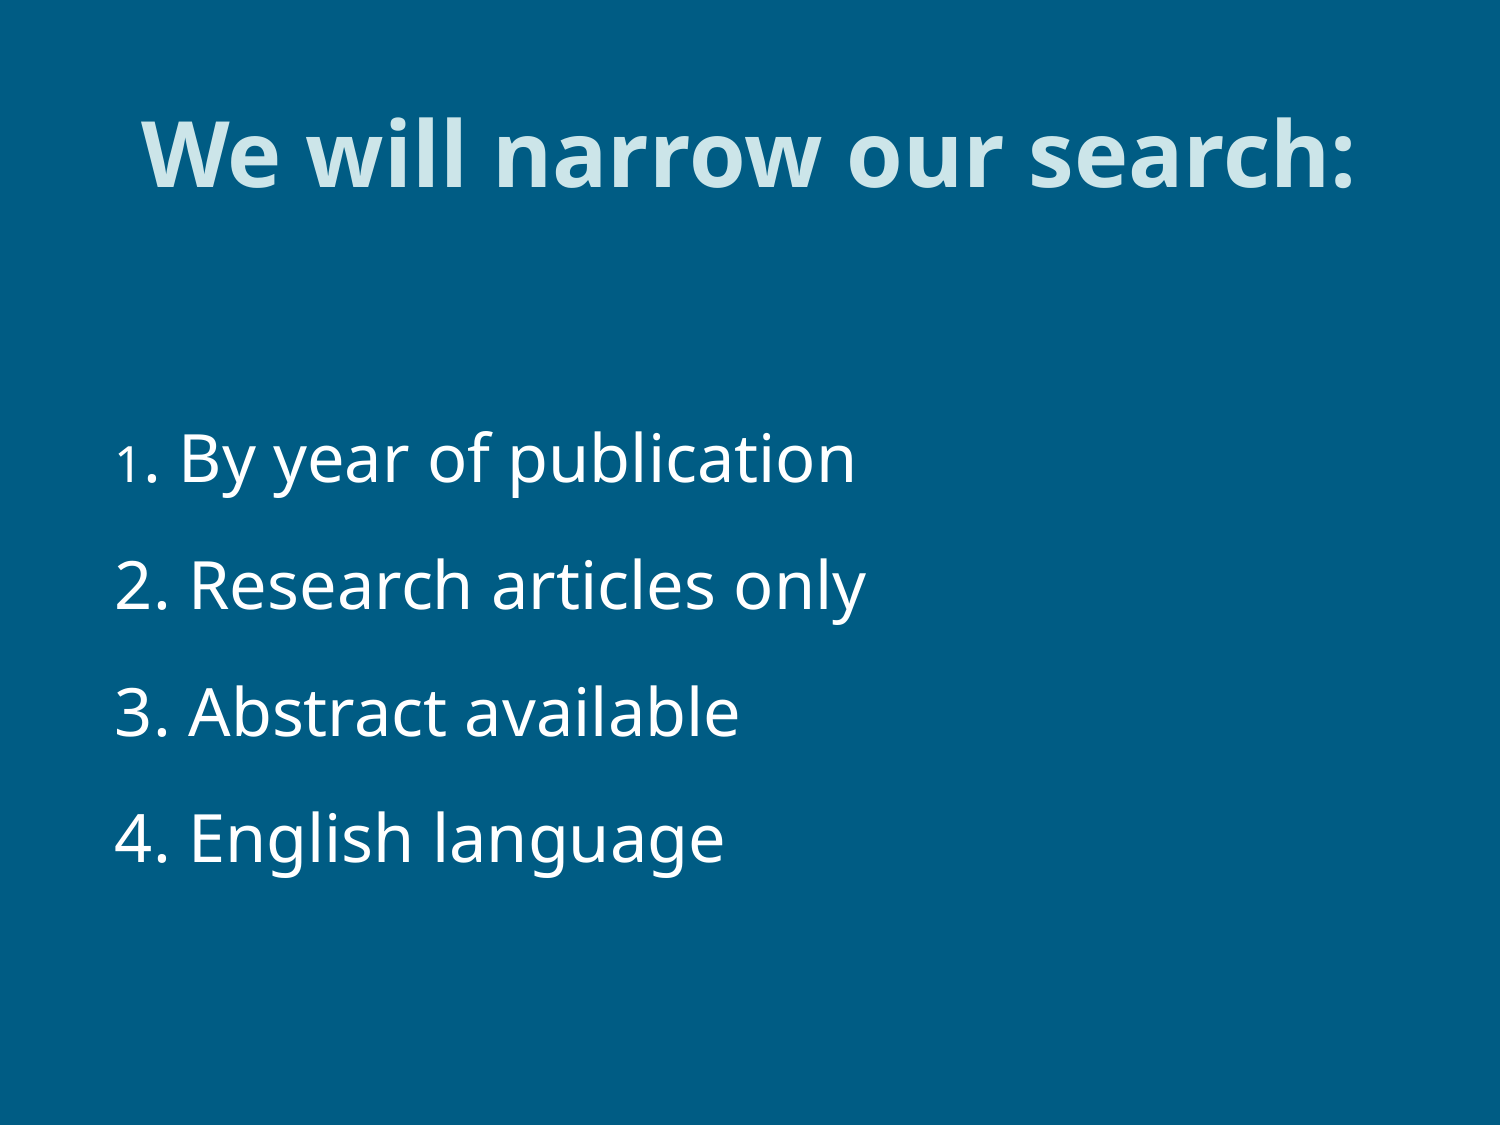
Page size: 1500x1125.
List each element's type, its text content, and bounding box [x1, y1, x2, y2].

text_box We will narrow our search: [64, 56, 1415, 245]
text_box 1. By year of publication 2. Research articles only 3. Abstract available 4. English language [100, 408, 1451, 1125]
